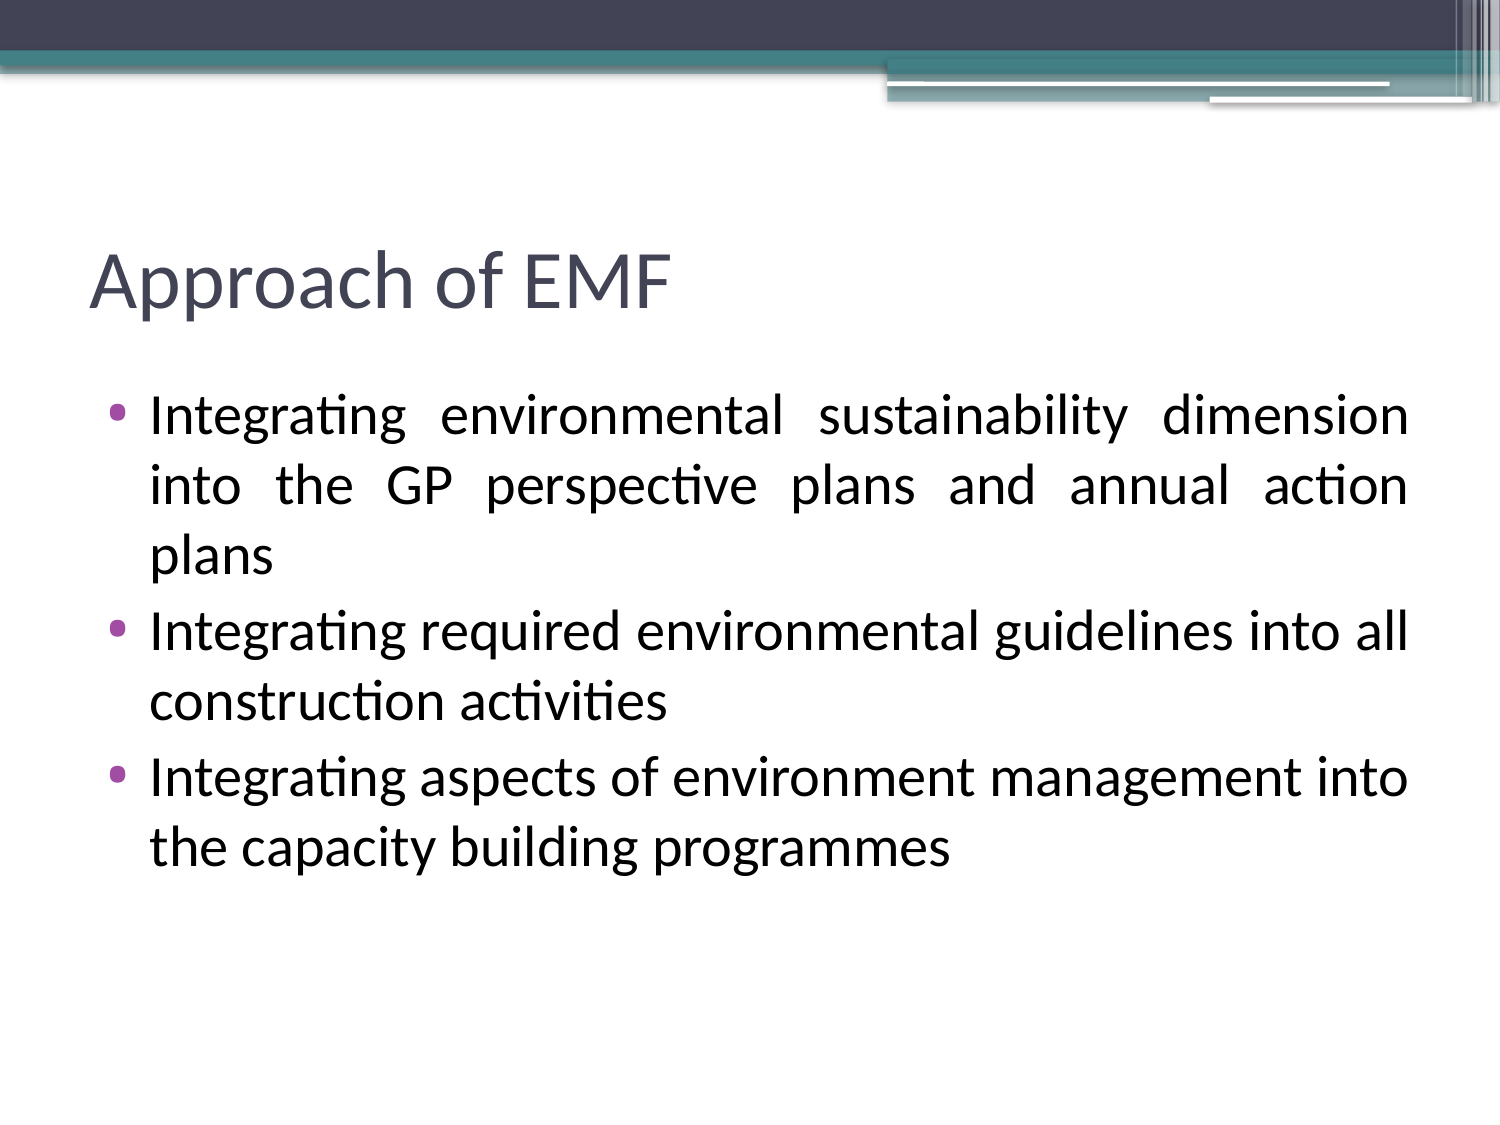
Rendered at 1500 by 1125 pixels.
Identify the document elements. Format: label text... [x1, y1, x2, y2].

list Integrating environmental sustainability dimension into the GP perspective plans and annual action plans Integrating required environmental guidelines into all construction activities Integrating aspects of environment management into the capacity building programmes [75, 368, 1425, 1079]
title Approach of EMF [75, 187, 1425, 363]
